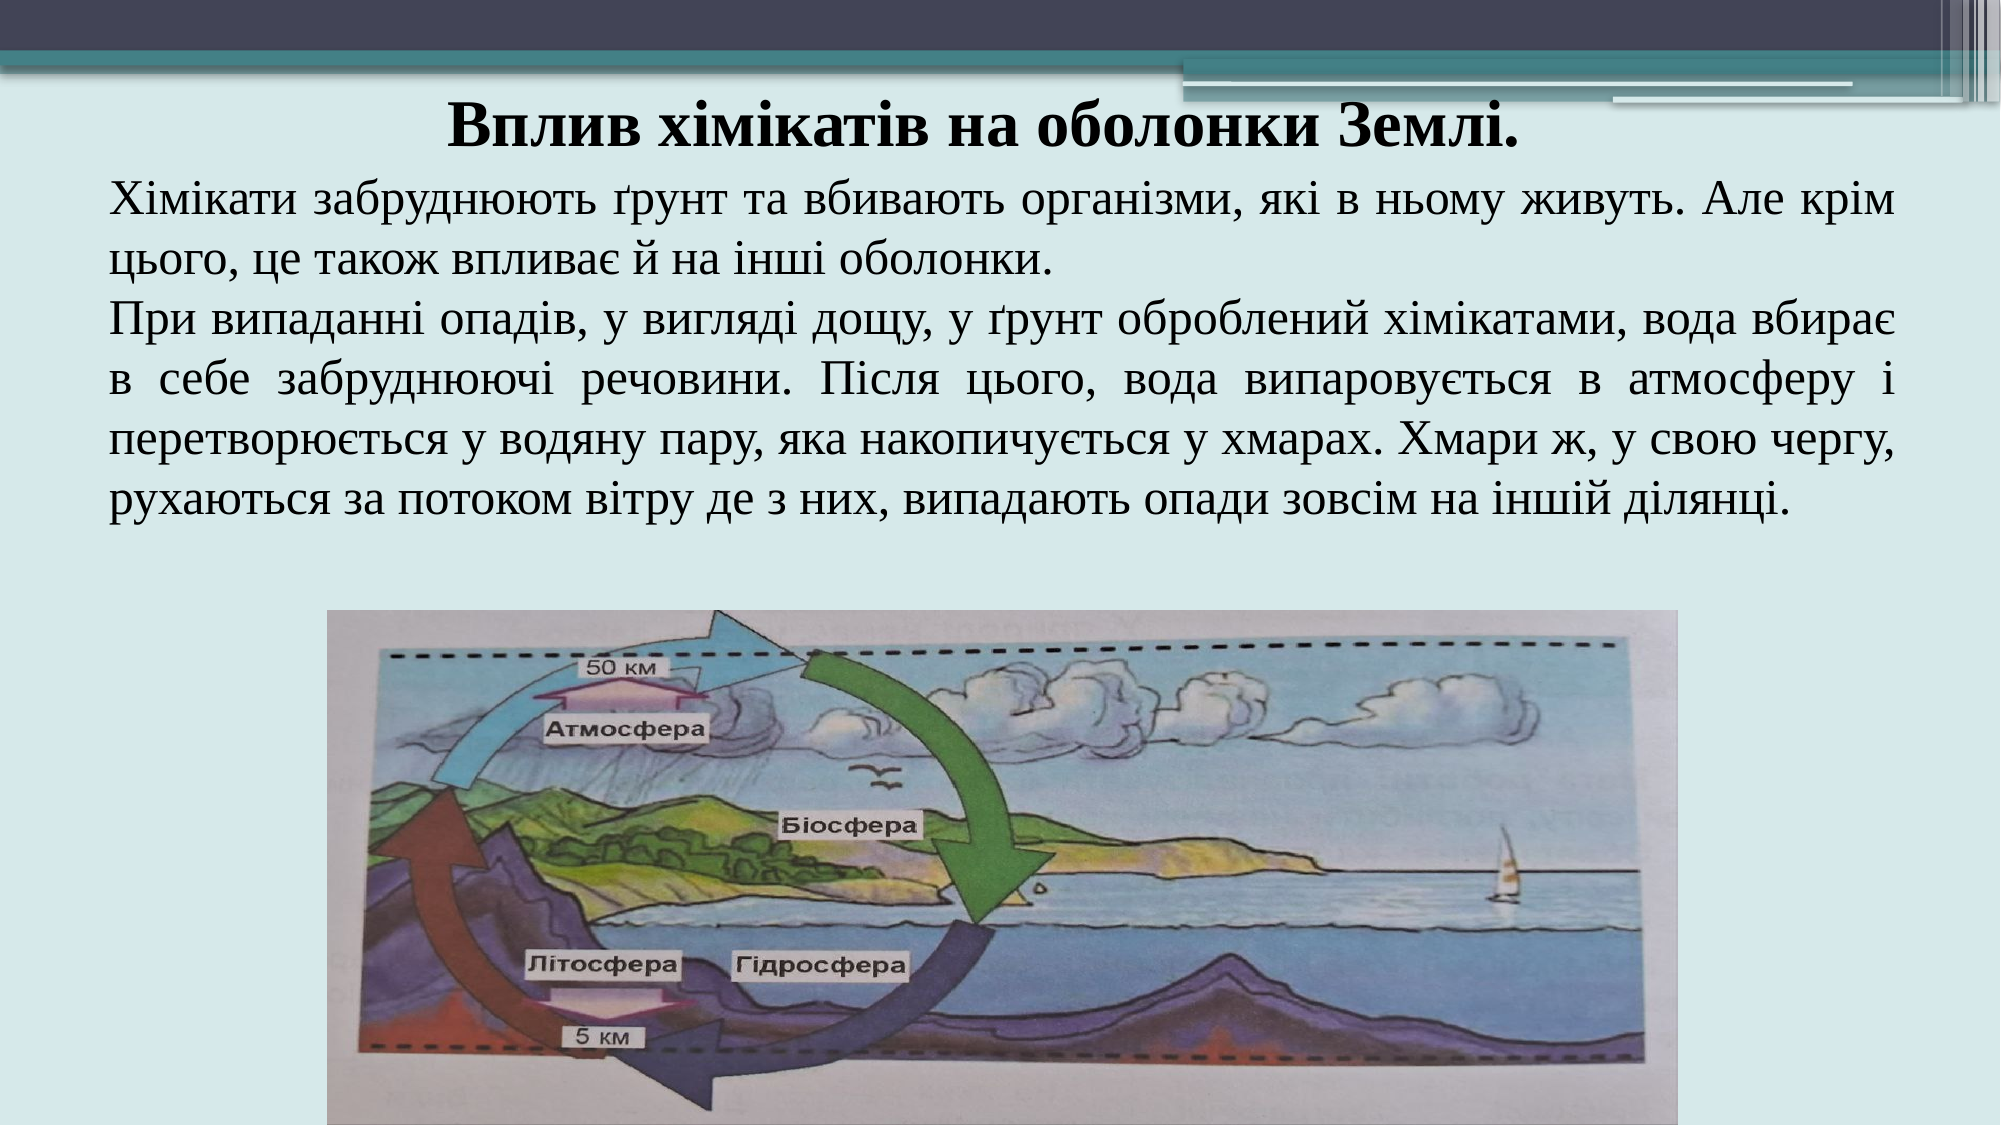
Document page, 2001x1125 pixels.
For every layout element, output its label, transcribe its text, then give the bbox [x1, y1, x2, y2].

text_box Хімікати забруднюють ґрунт та вбивають організми, які в ньому живуть. Але крім цього, це також впливає й на інші оболонки. При випаданні опадів, у вигляді дощу, у ґрунт оброблений хімікатами, вода вбирає в себе забруднюючі речовини. Після цього, вода випаровується в атмосферу і перетворюється у водяну пару, яка накопичується у хмарах. Хмари ж, у свою чергу, рухаються за потоком вітру де з них, випадають опади зовсім на іншій ділянці. [94, 157, 1912, 532]
text_box Вплив хімікатів на оболонки Землі. [0, 72, 1970, 167]
picture [327, 610, 1679, 1125]
